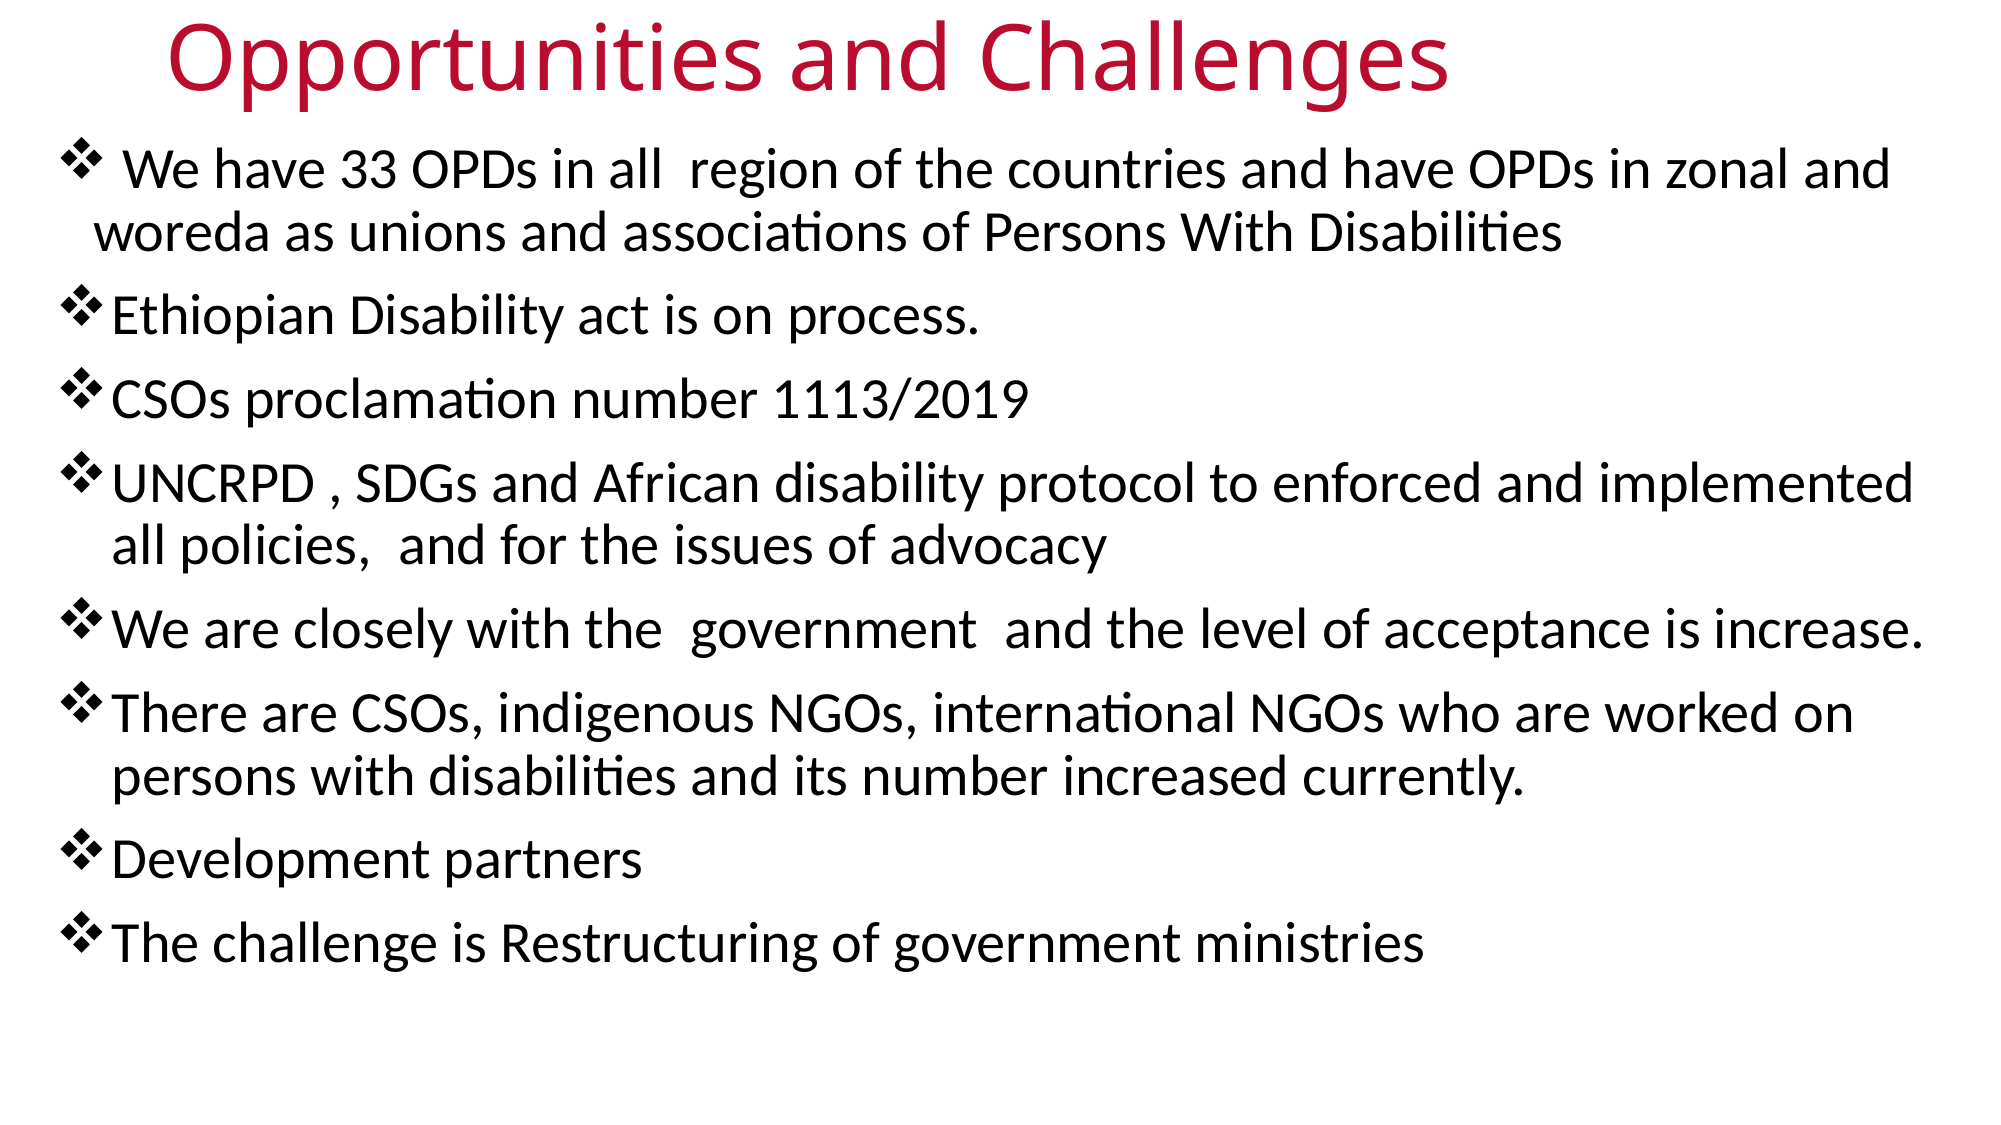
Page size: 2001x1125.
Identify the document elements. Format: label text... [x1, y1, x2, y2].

title Opportunities and Challenges [150, 2, 1851, 118]
list We have 33 OPDs in all region of the countries and have OPDs in zonal and woreda as unions and associations of Persons With Disabilities Ethiopian Disability act is on process. CSOs proclamation number 1113/2019 UNCRPD , SDGs and African disability protocol to enforced and implemented all policies, and for the issues of advocacy We are closely with the government and the level of acceptance is increase. There are CSOs, indigenous NGOs, international NGOs who are worked on persons with disabilities and its number increased currently. Development partners The challenge is Restructuring of government ministries [40, 130, 1973, 1105]
